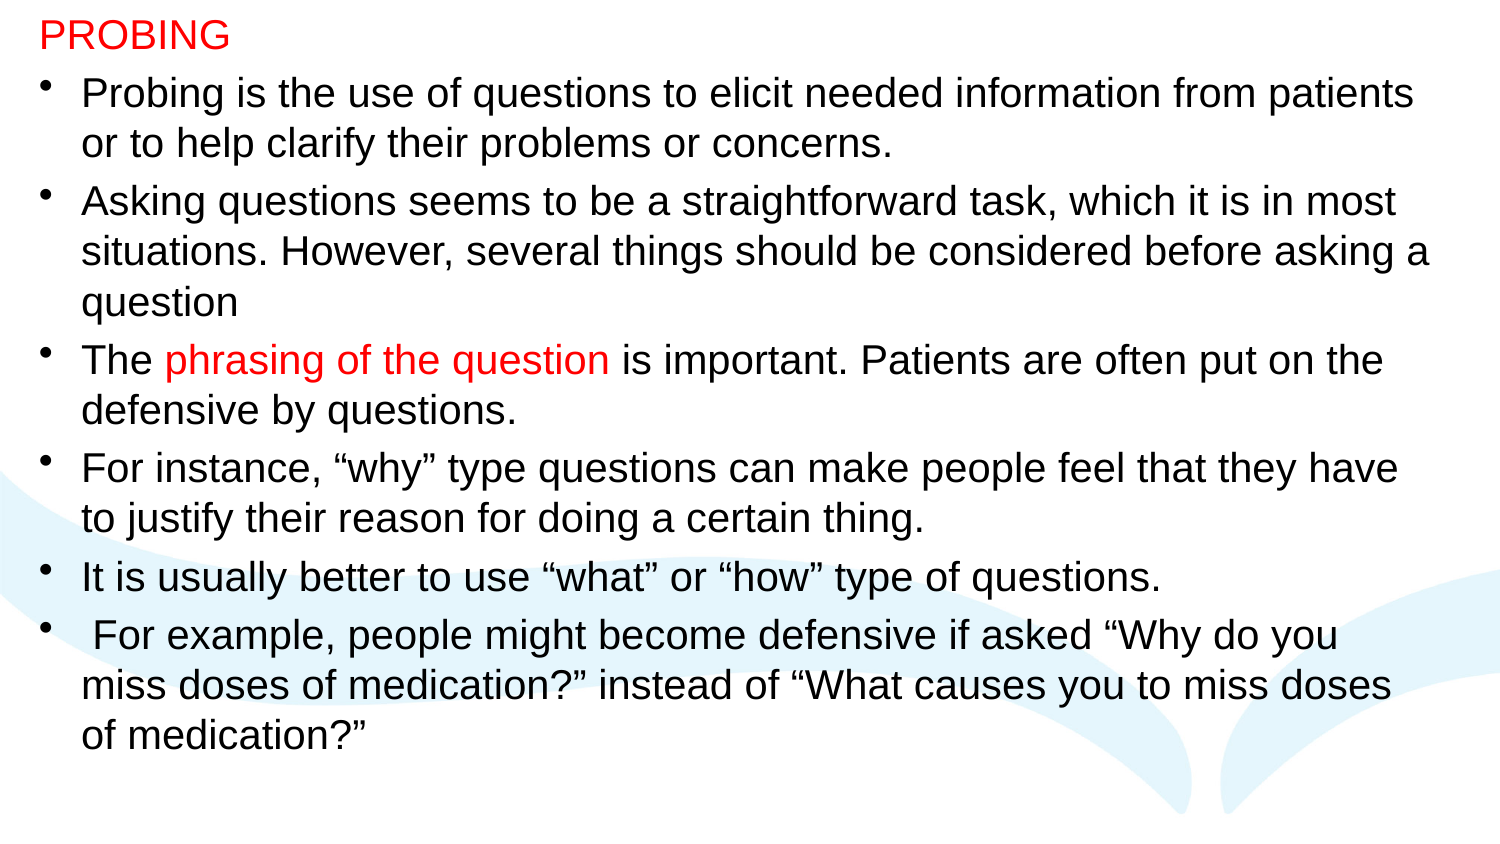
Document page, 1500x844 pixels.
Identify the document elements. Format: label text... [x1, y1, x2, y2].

picture [0, 459, 1500, 825]
list PROBING Probing is the use of questions to elicit needed information from patients or to help clarify their problems or concerns. Asking questions seems to be a straightforward task, which it is in most situations. However, several things should be considered before asking a question The phrasing of the question is important. Patients are often put on the defensive by questions. For instance, “why” type questions can make people feel that they have to justify their reason for doing a certain thing. It is usually better to use “what” or “how” type of questions. For example, people might become defensive if asked “Why do you miss doses of medication?” instead of “What causes you to miss doses of medication?” [23, 0, 1449, 784]
